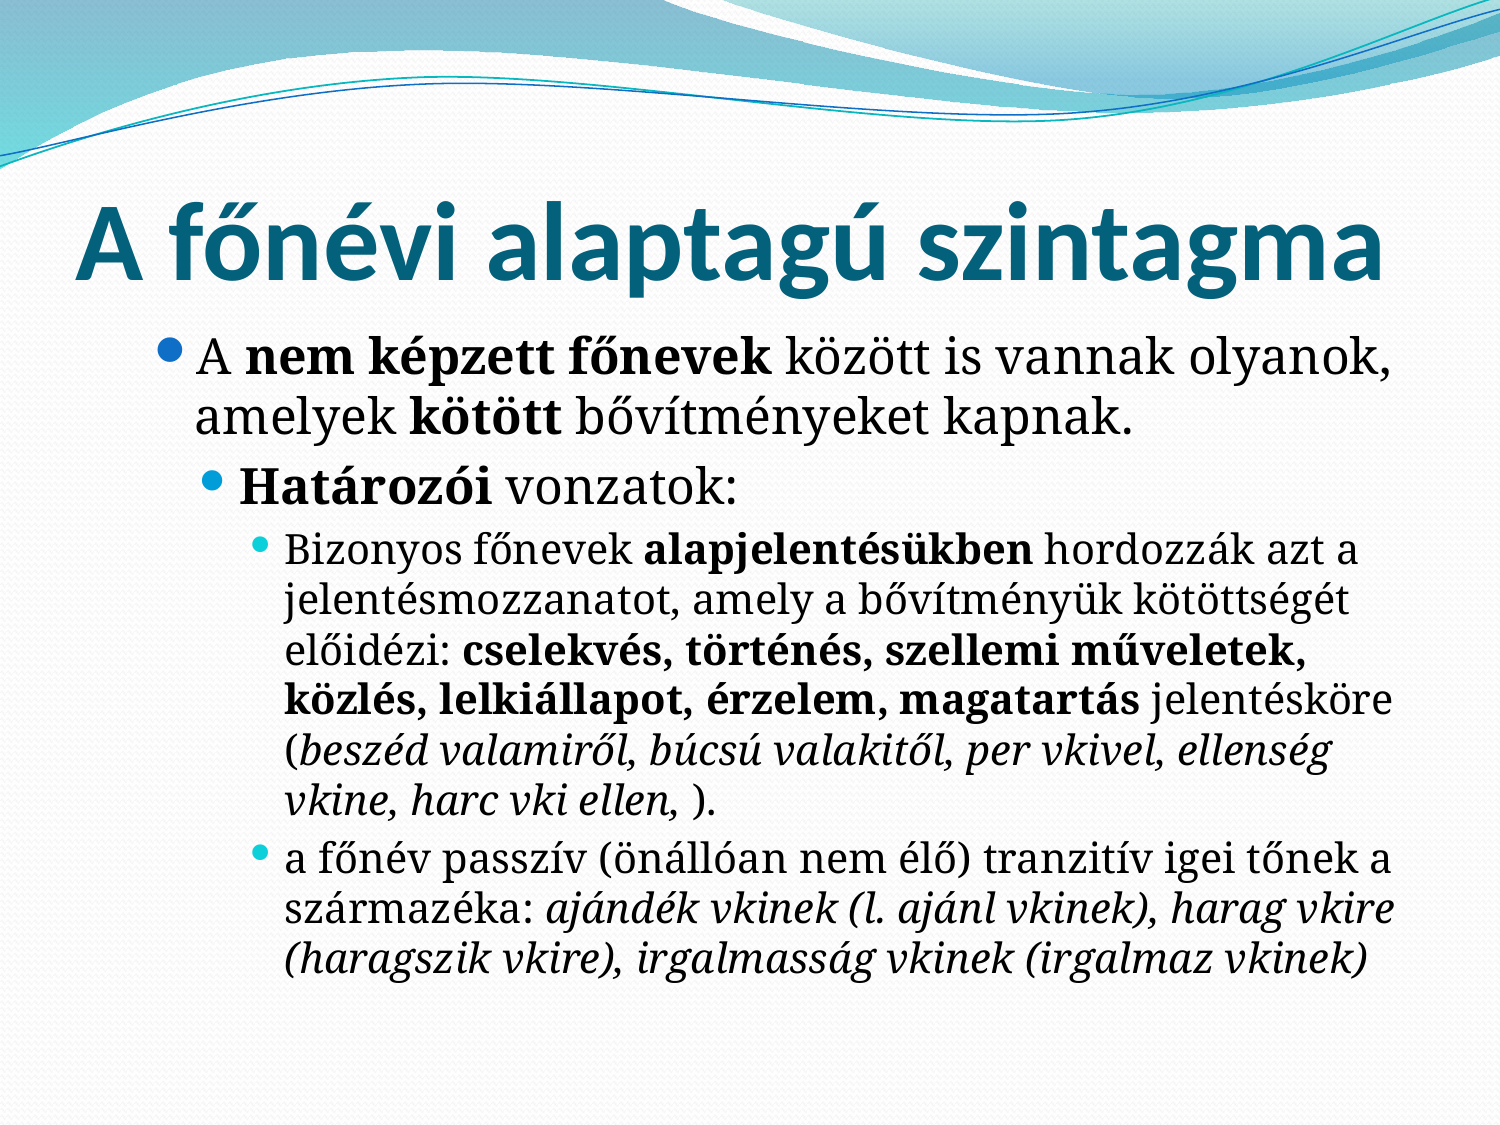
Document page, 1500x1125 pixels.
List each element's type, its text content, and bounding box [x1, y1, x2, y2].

list A nem képzett főnevek között is vannak olyanok, amelyek kötött bővítményeket kapnak. Határozói vonzatok: Bizonyos főnevek alapjelentésükben hordozzák azt a jelentésmozzanatot, amely a bővítményük kötöttségét előidézi: cselekvés, történés, szellemi műveletek, közlés, lelkiállapot, érzelem, magatartás jelentésköre (beszéd valamiről, búcsú valakitől, per vkivel, ellenség vkine, harc vki ellen, ). a főnév passzív (önállóan nem élő) tranzitív igei tőnek a származéka: ajándék vkinek (l. ajánl vkinek), harag vkire (haragszik vkire), irgalmasság vkinek (irgalmaz vkinek) [75, 317, 1425, 1038]
title A főnévi alaptagú szintagma [75, 115, 1425, 303]
